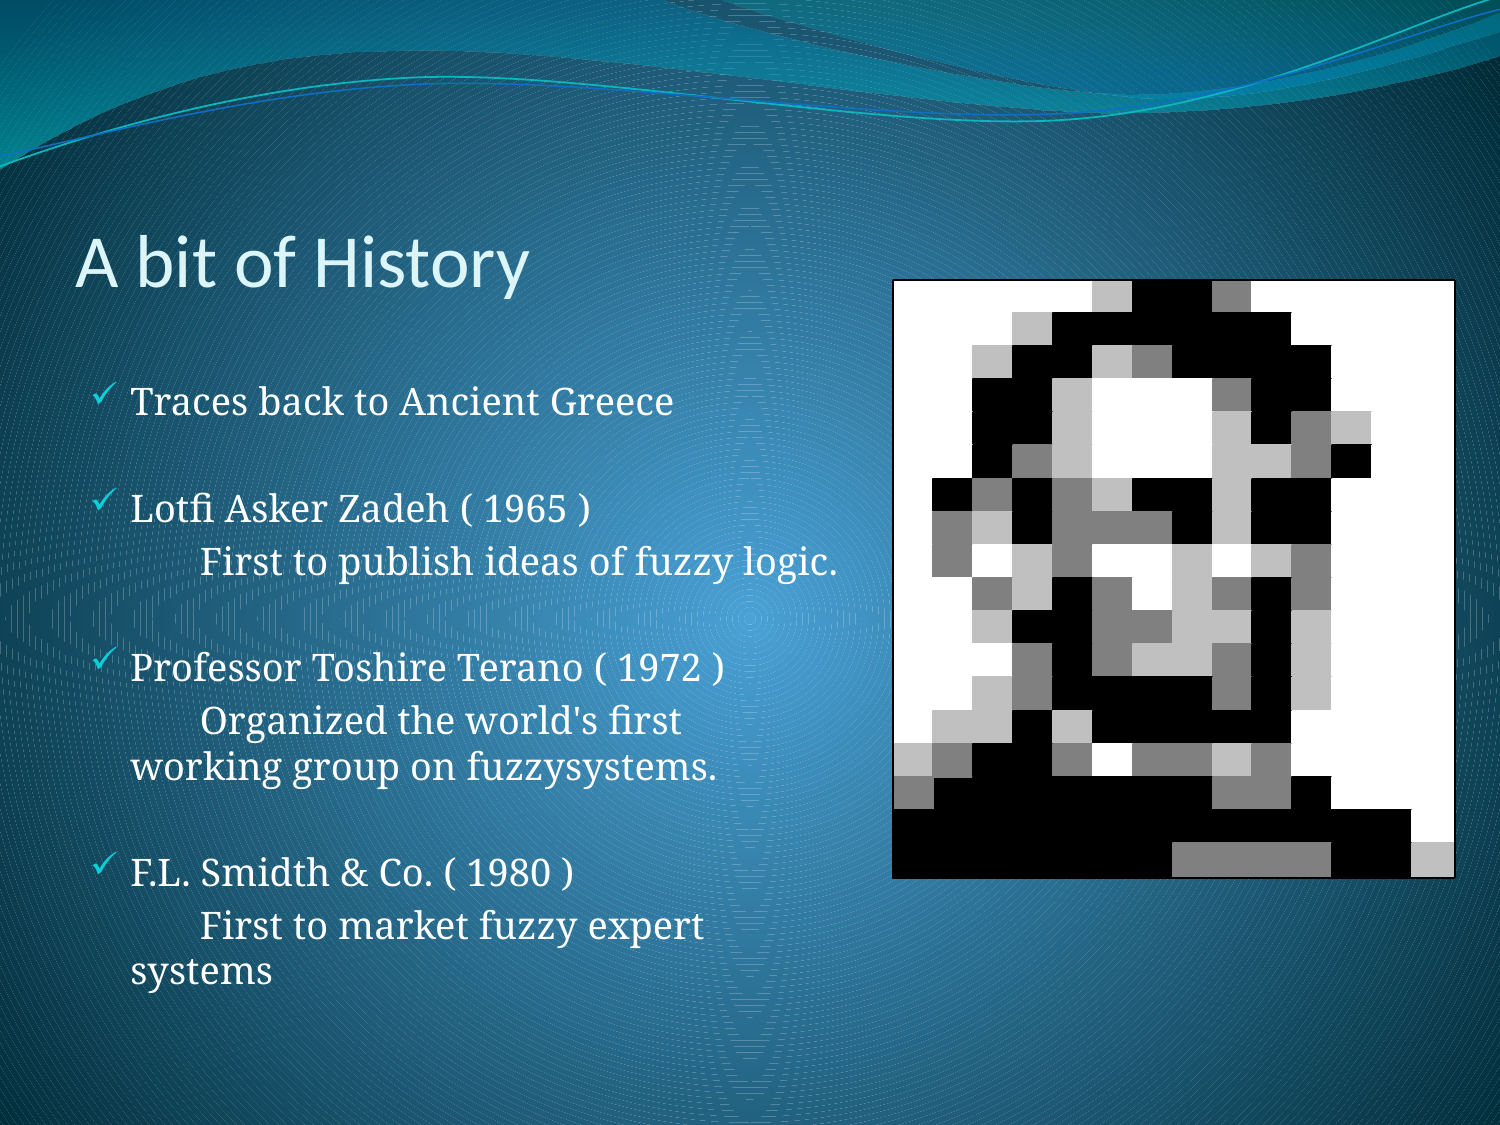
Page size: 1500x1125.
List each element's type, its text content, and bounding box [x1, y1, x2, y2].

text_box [891, 278, 1459, 882]
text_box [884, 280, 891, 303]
list Traces back to Ancient Greece Lotfi Asker Zadeh ( 1965 ) First to publish ideas of fuzzy logic. Professor Toshire Terano ( 1972 ) Organized the world's first working group on fuzzysystems. F.L. Smidth & Co. ( 1980 ) First to market fuzzy expert systems [75, 317, 857, 1038]
title A bit of History [75, 115, 1425, 303]
